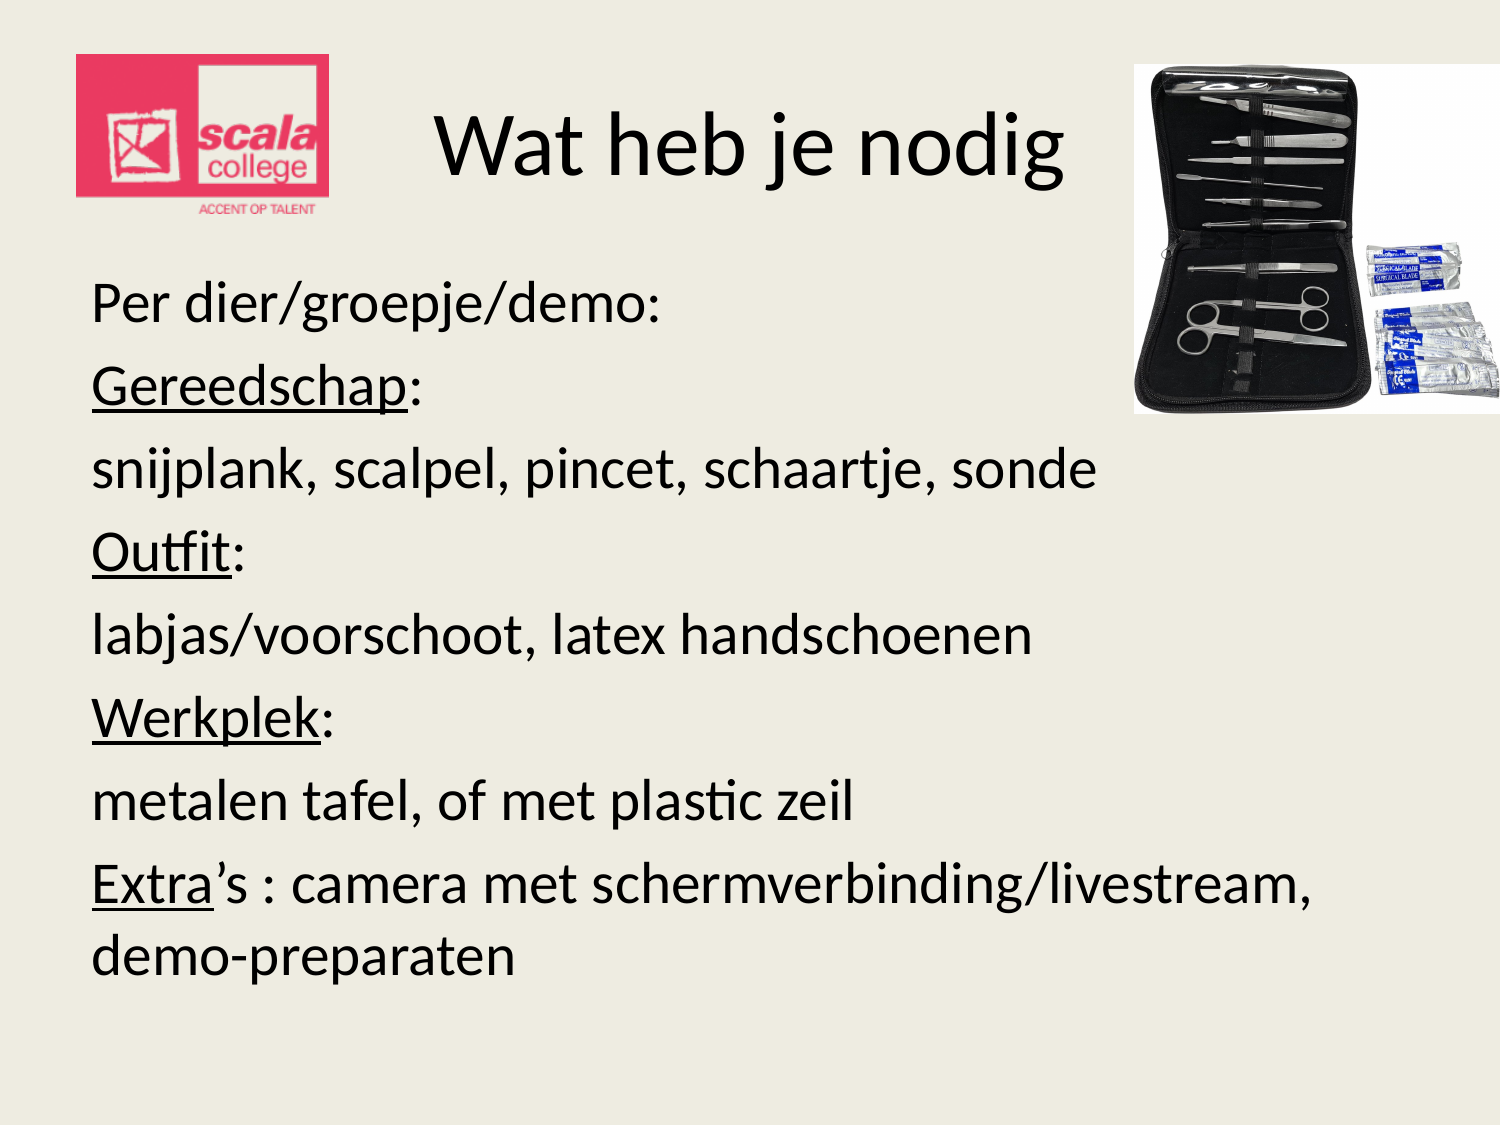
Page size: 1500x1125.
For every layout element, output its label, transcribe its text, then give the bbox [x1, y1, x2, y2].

list Per dier/groepje/demo: Gereedschap: snijplank, scalpel, pincet, schaartje, sonde Outfit: labjas/voorschoot, latex handschoenen Werkplek: metalen tafel, of met plastic zeil Extra’s : camera met schermverbinding/livestream, demo-preparaten [76, 255, 1427, 998]
picture [76, 54, 329, 215]
title Wat heb je nodig [75, 45, 1425, 233]
picture [1134, 63, 1500, 414]
